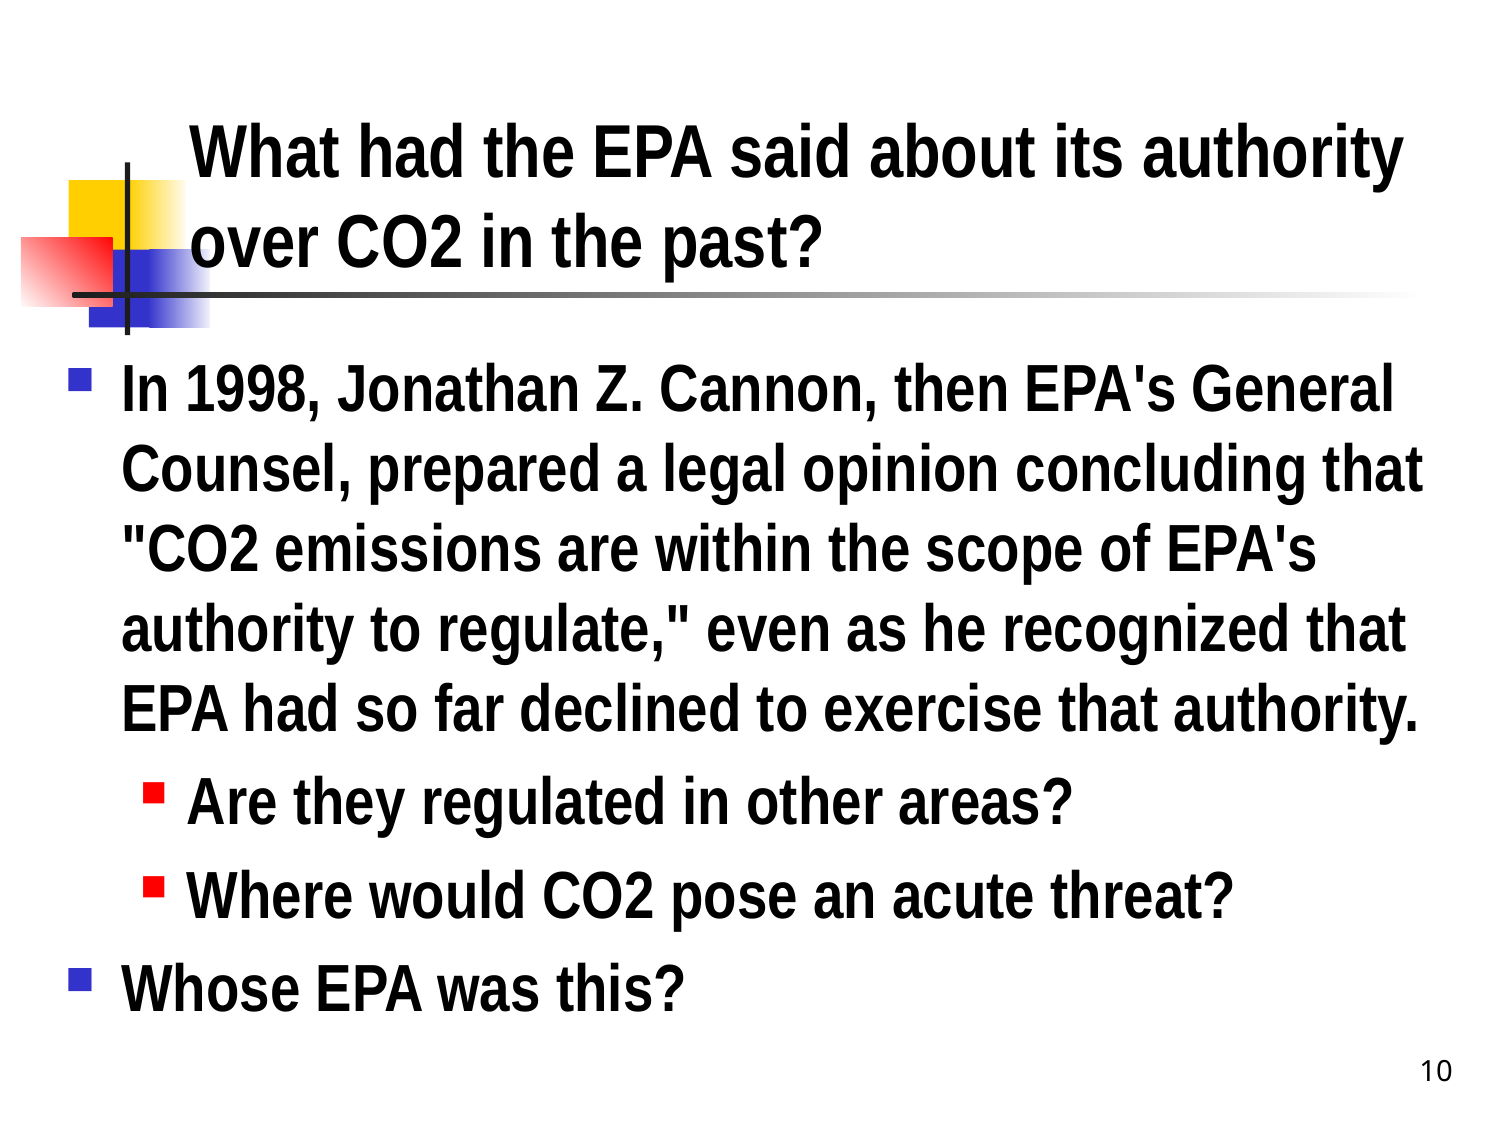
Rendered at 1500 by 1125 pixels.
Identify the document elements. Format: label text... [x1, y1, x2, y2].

list In 1998, Jonathan Z. Cannon, then EPA's General Counsel, prepared a legal opinion concluding that "CO2 emissions are within the scope of EPA's authority to regulate," even as he recognized that EPA had so far declined to exercise that authority. Are they regulated in other areas? Where would CO2 pose an acute threat? Whose EPA was this? [50, 337, 1450, 1075]
title What had the EPA said about its authority over CO2 in the past? [174, 50, 1454, 290]
slide_number 10 [1155, 1024, 1468, 1100]
